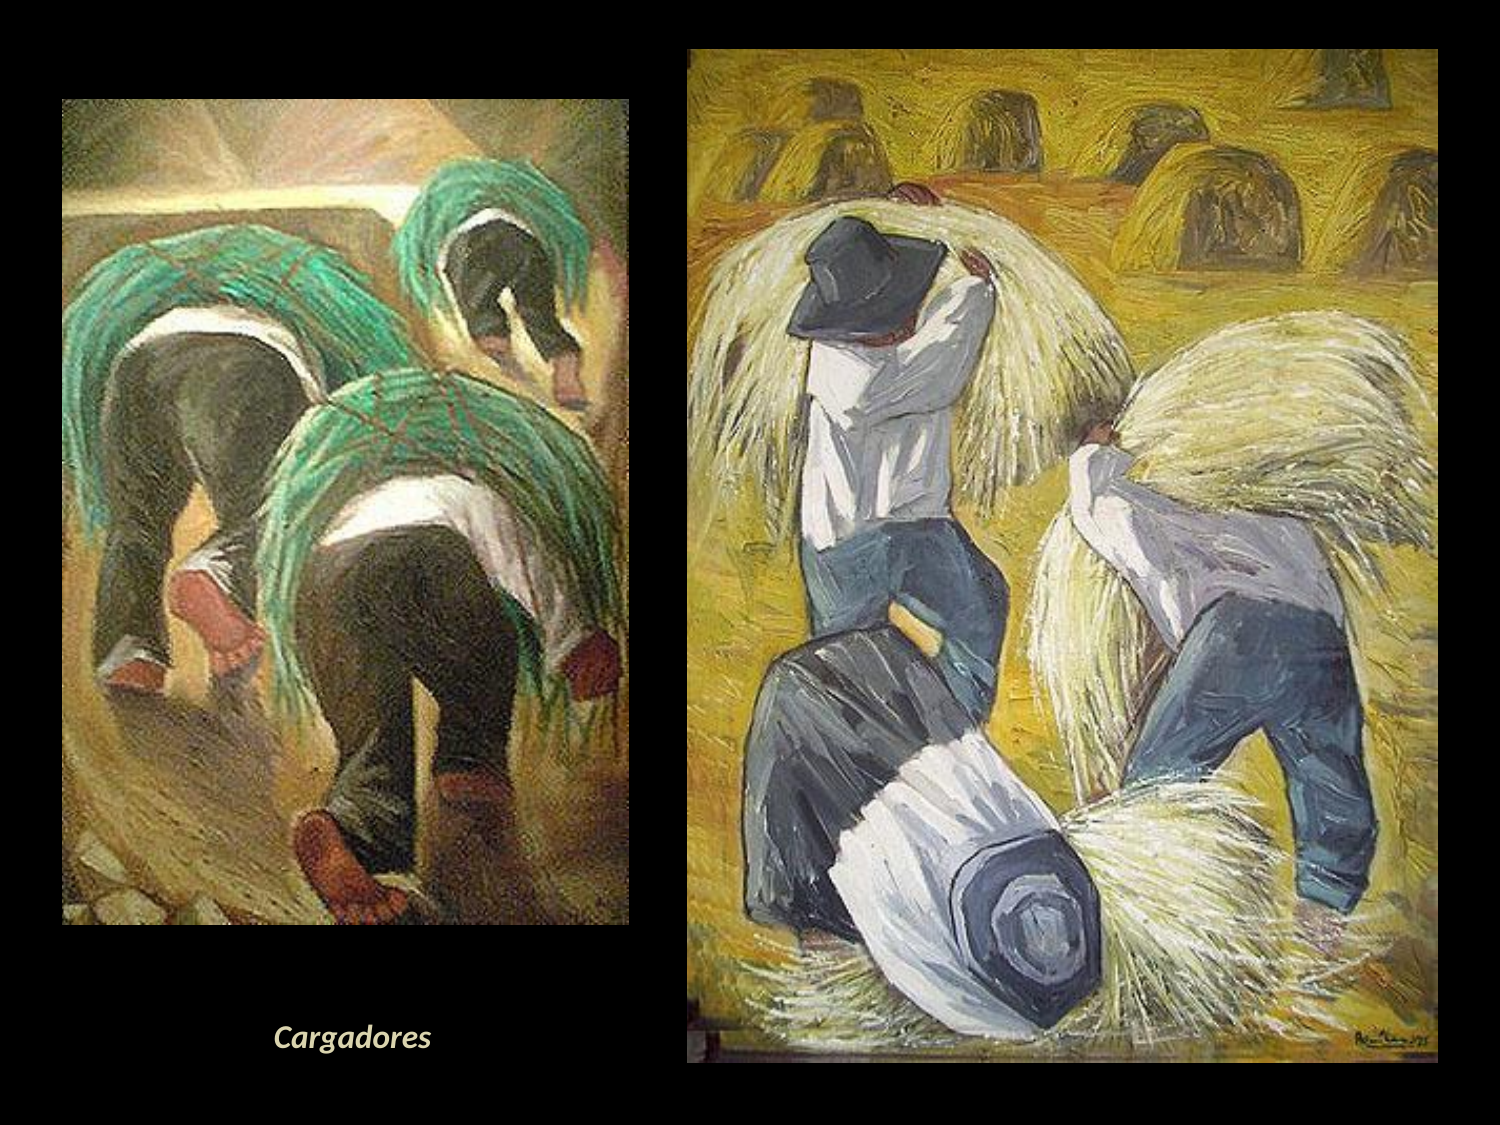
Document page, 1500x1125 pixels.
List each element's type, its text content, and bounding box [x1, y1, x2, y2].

picture [687, 49, 1439, 1063]
picture [62, 99, 630, 926]
text_box Cargadores [75, 1012, 638, 1064]
